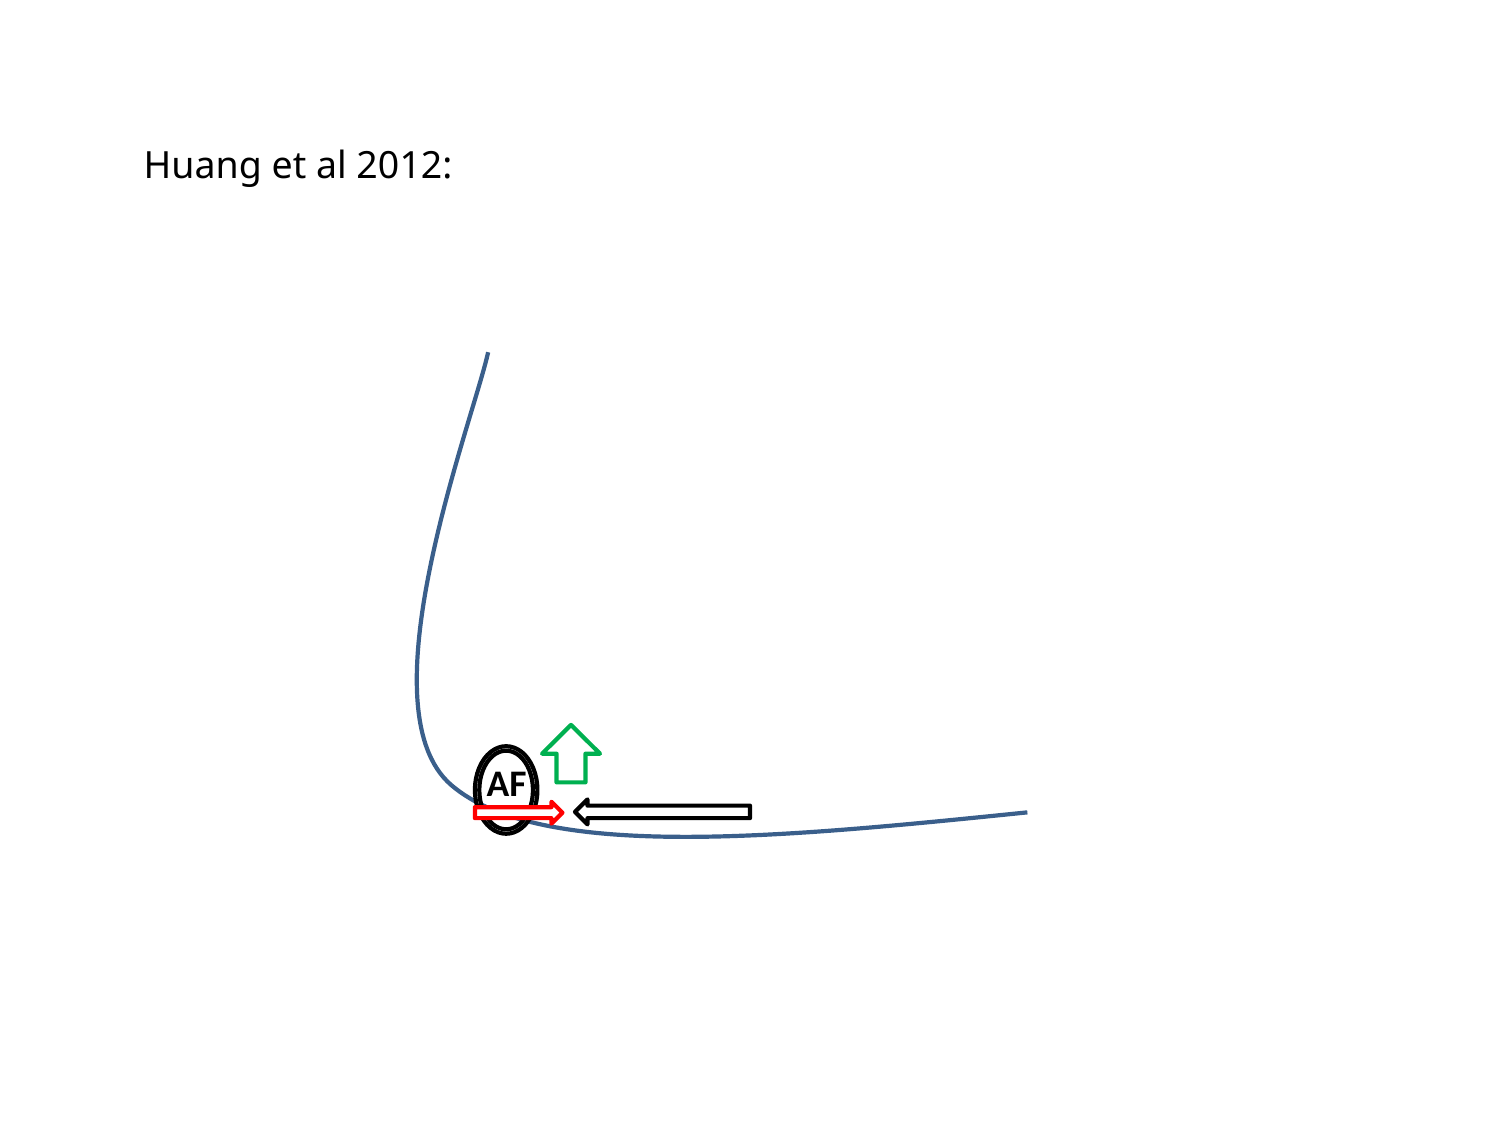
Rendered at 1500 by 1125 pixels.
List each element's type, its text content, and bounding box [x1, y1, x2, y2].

text_box AF [471, 752, 542, 812]
text_box [472, 799, 565, 826]
text_box [481, 821, 531, 836]
text_box [414, 351, 1028, 839]
text_box [540, 722, 602, 785]
text_box [572, 797, 753, 827]
text_box [487, 744, 525, 752]
text_box Huang et al 2012: [128, 133, 478, 194]
